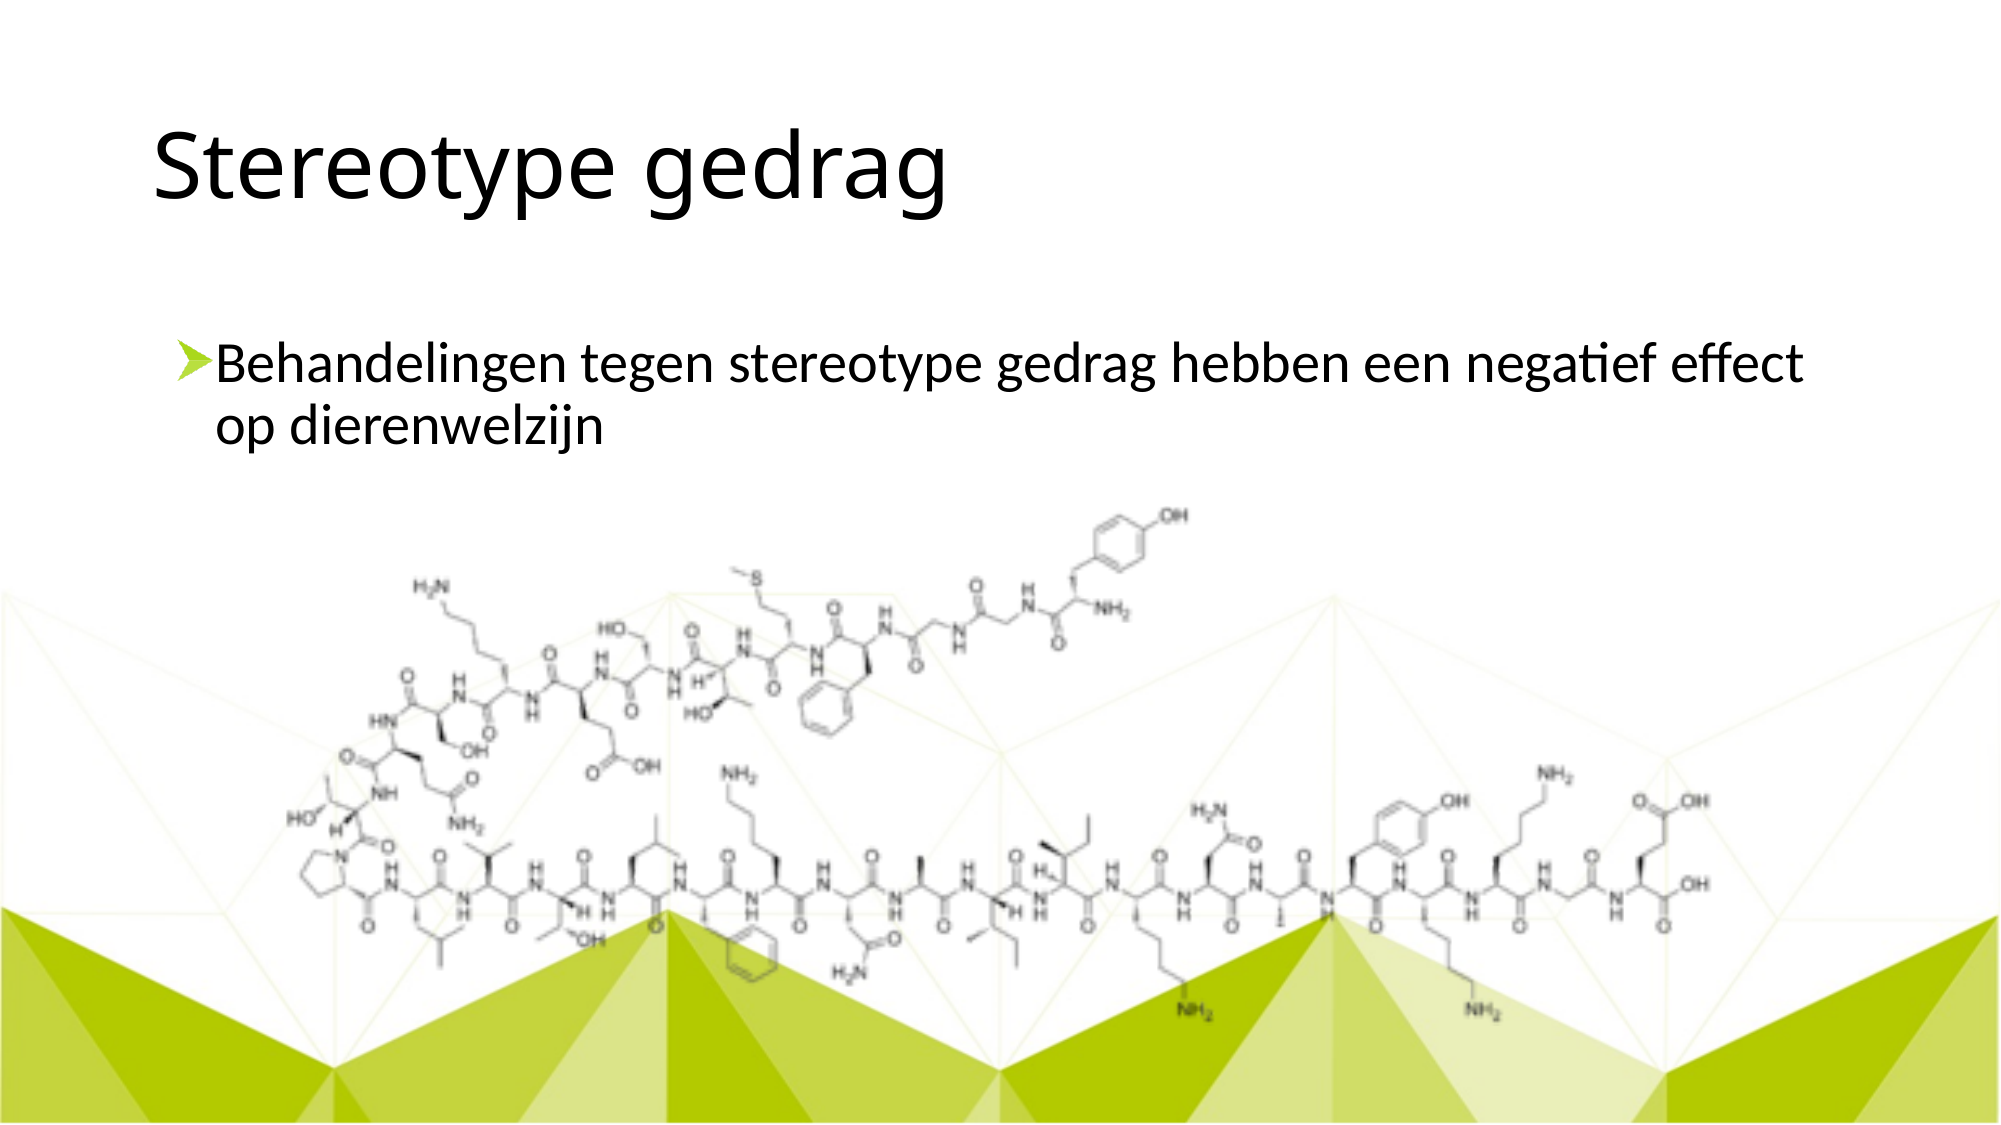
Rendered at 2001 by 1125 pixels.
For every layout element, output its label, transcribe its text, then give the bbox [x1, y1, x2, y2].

list [137, 299, 1863, 1014]
picture [0, 0, 2001, 1125]
title Stereotype gedrag [137, 59, 1863, 278]
text_box Behandelingen tegen stereotype gedrag hebben een negatief effect op dierenwelzijn [162, 324, 1888, 1039]
